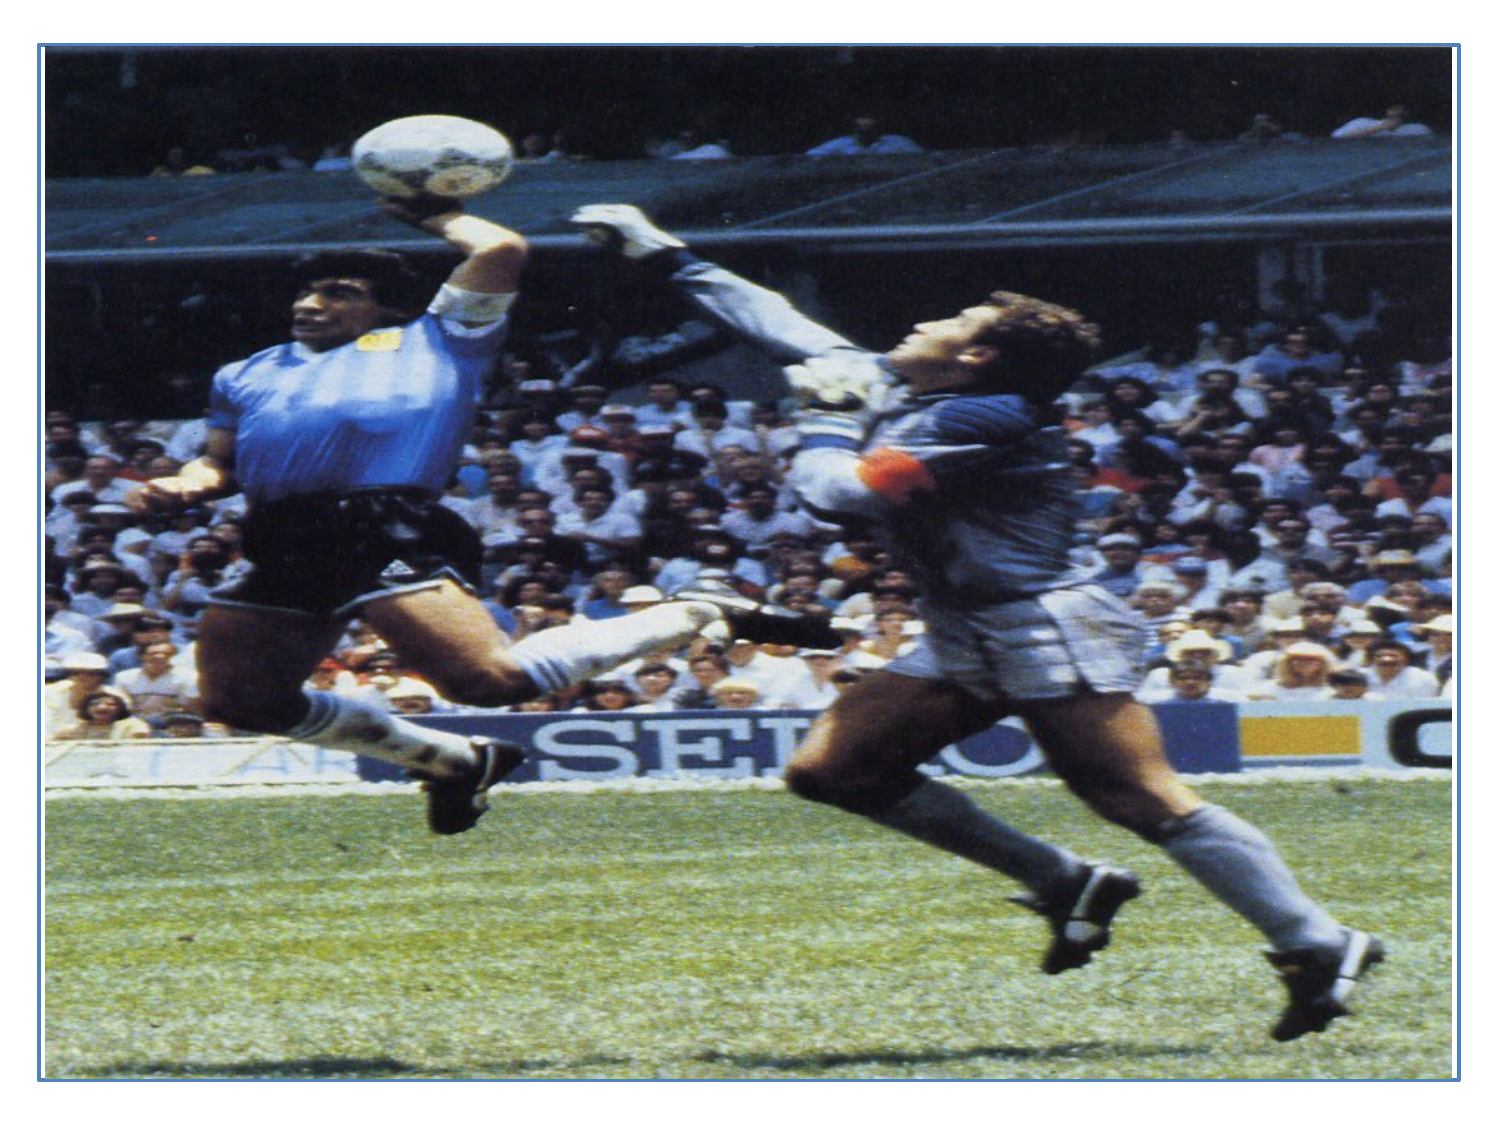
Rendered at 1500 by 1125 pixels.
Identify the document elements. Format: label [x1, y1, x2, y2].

text_box [37, 43, 1461, 1082]
picture [45, 45, 1452, 1079]
